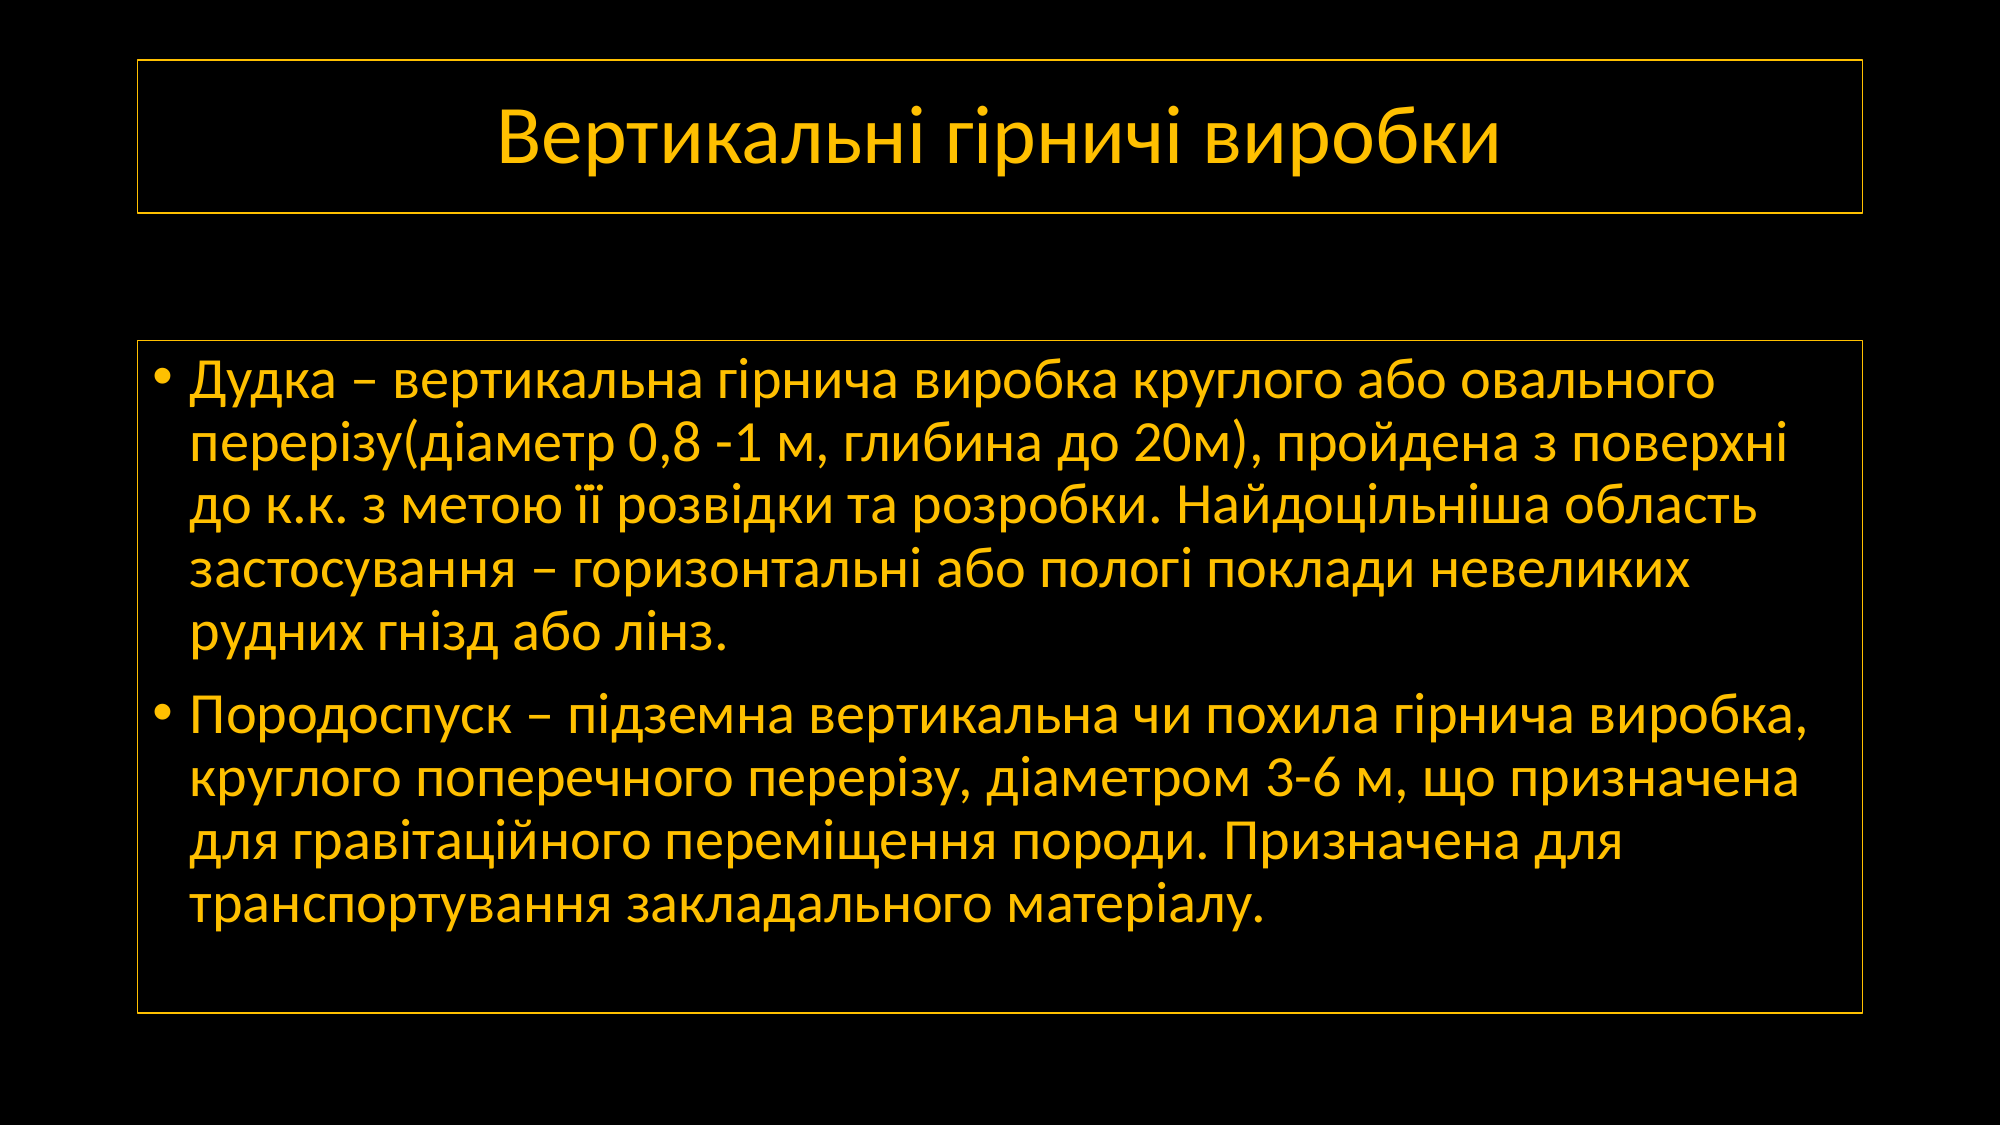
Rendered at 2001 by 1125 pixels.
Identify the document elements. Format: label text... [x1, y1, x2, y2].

list Дудка – вертикальна гірнича виробка круглого або овального перерізу(діаметр 0,8 -1 м, глибина до 20м), пройдена з поверхні до к.к. з метою її розвідки та розробки. Найдоцільніша область застосування – горизонтальні або пологі поклади невеликих рудних гнізд або лінз. Породоспуск – підземна вертикальна чи похила гірнича виробка, круглого поперечного перерізу, діаметром 3-6 м, що призначена для гравітаційного переміщення породи. Призначена для транспортування закладального матеріалу. [137, 340, 1863, 1014]
title Вертикальні гірничі виробки [137, 59, 1863, 213]
